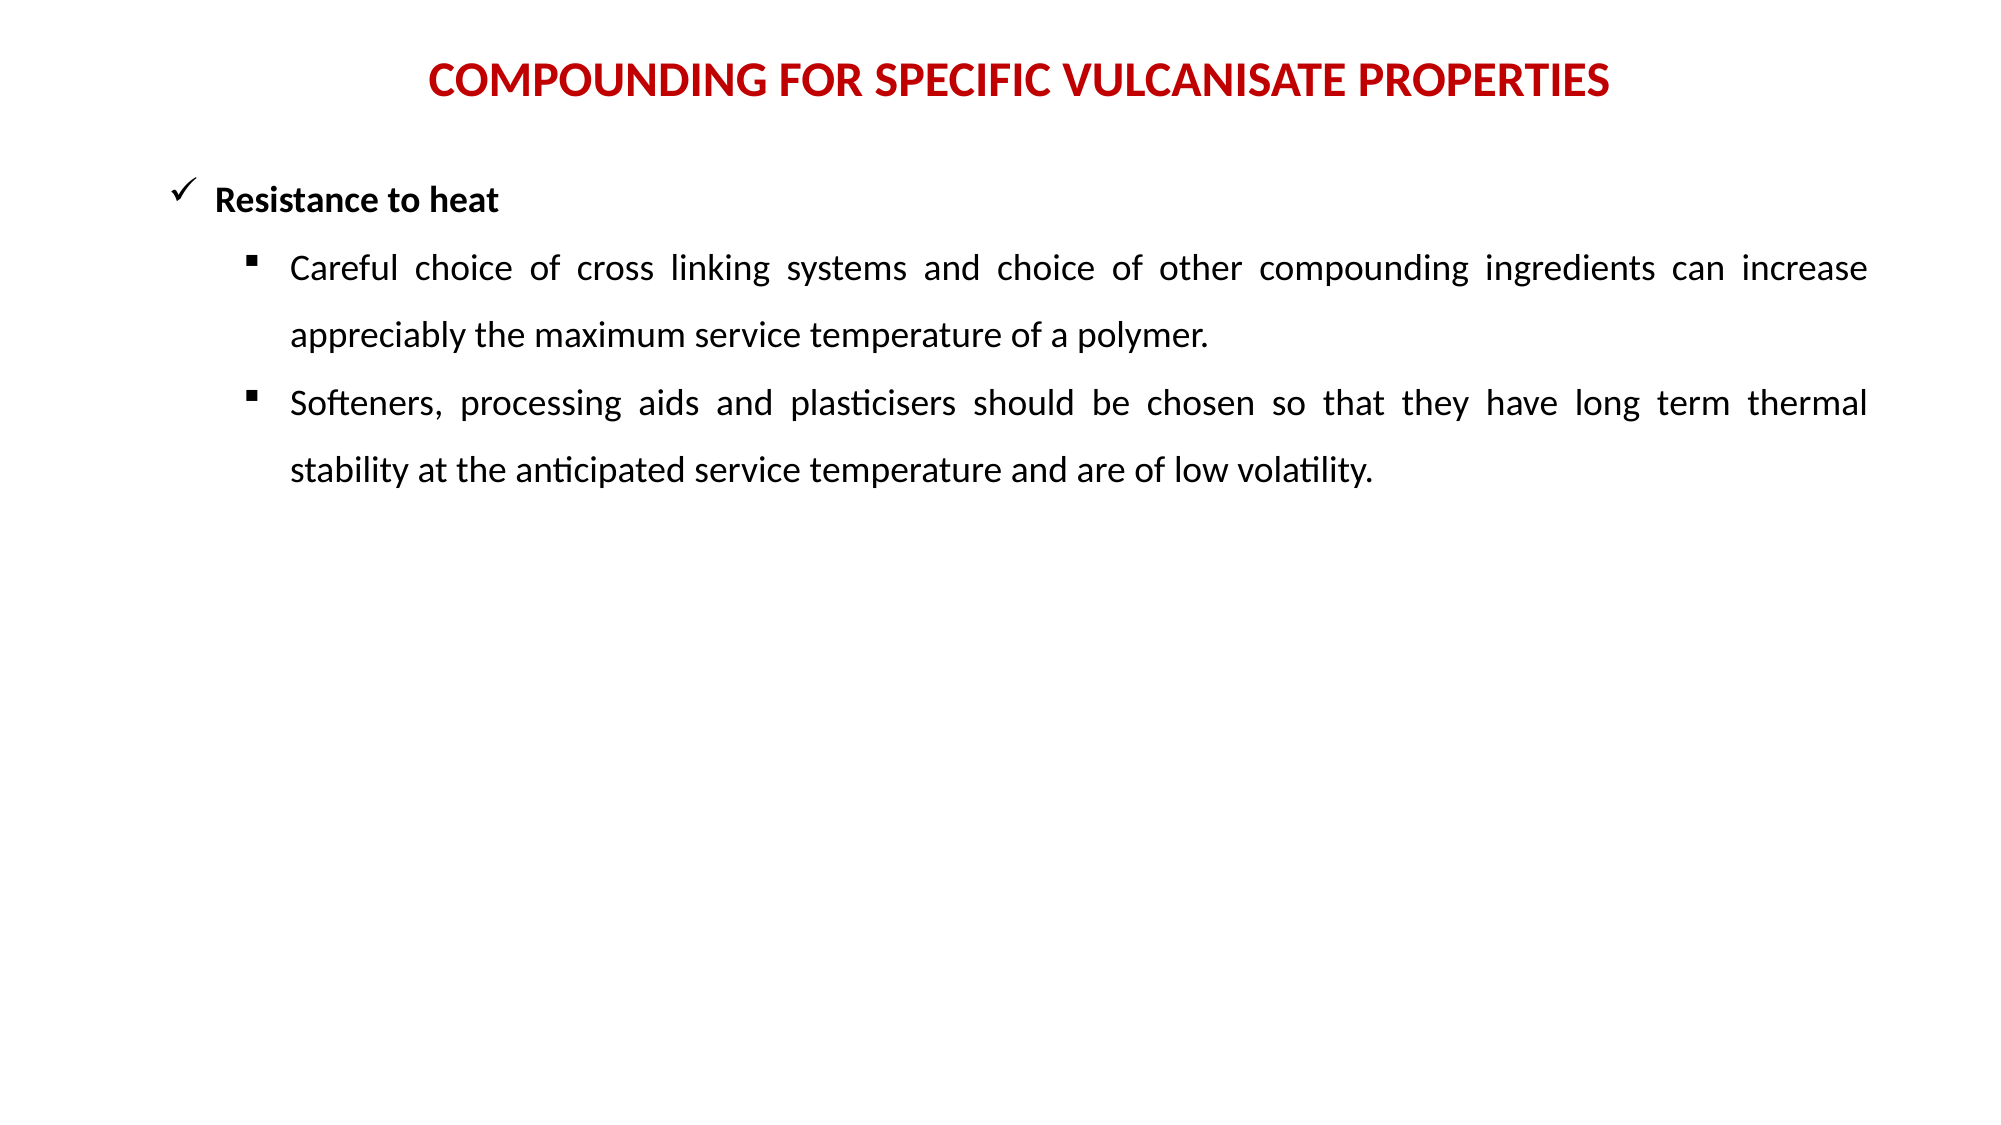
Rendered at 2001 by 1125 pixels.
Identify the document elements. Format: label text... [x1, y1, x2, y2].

text_box COMPOUNDING FOR SPECIFIC VULCANISATE PROPERTIES [73, 39, 1977, 114]
text_box Resistance to heat Careful choice of cross linking systems and choice of other compounding ingredients can increase appreciably the maximum service temperature of a polymer. Softeners, processing aids and plasticisers should be chosen so that they have long term thermal stability at the anticipated service temperature and are of low volatility. [153, 145, 1886, 566]
